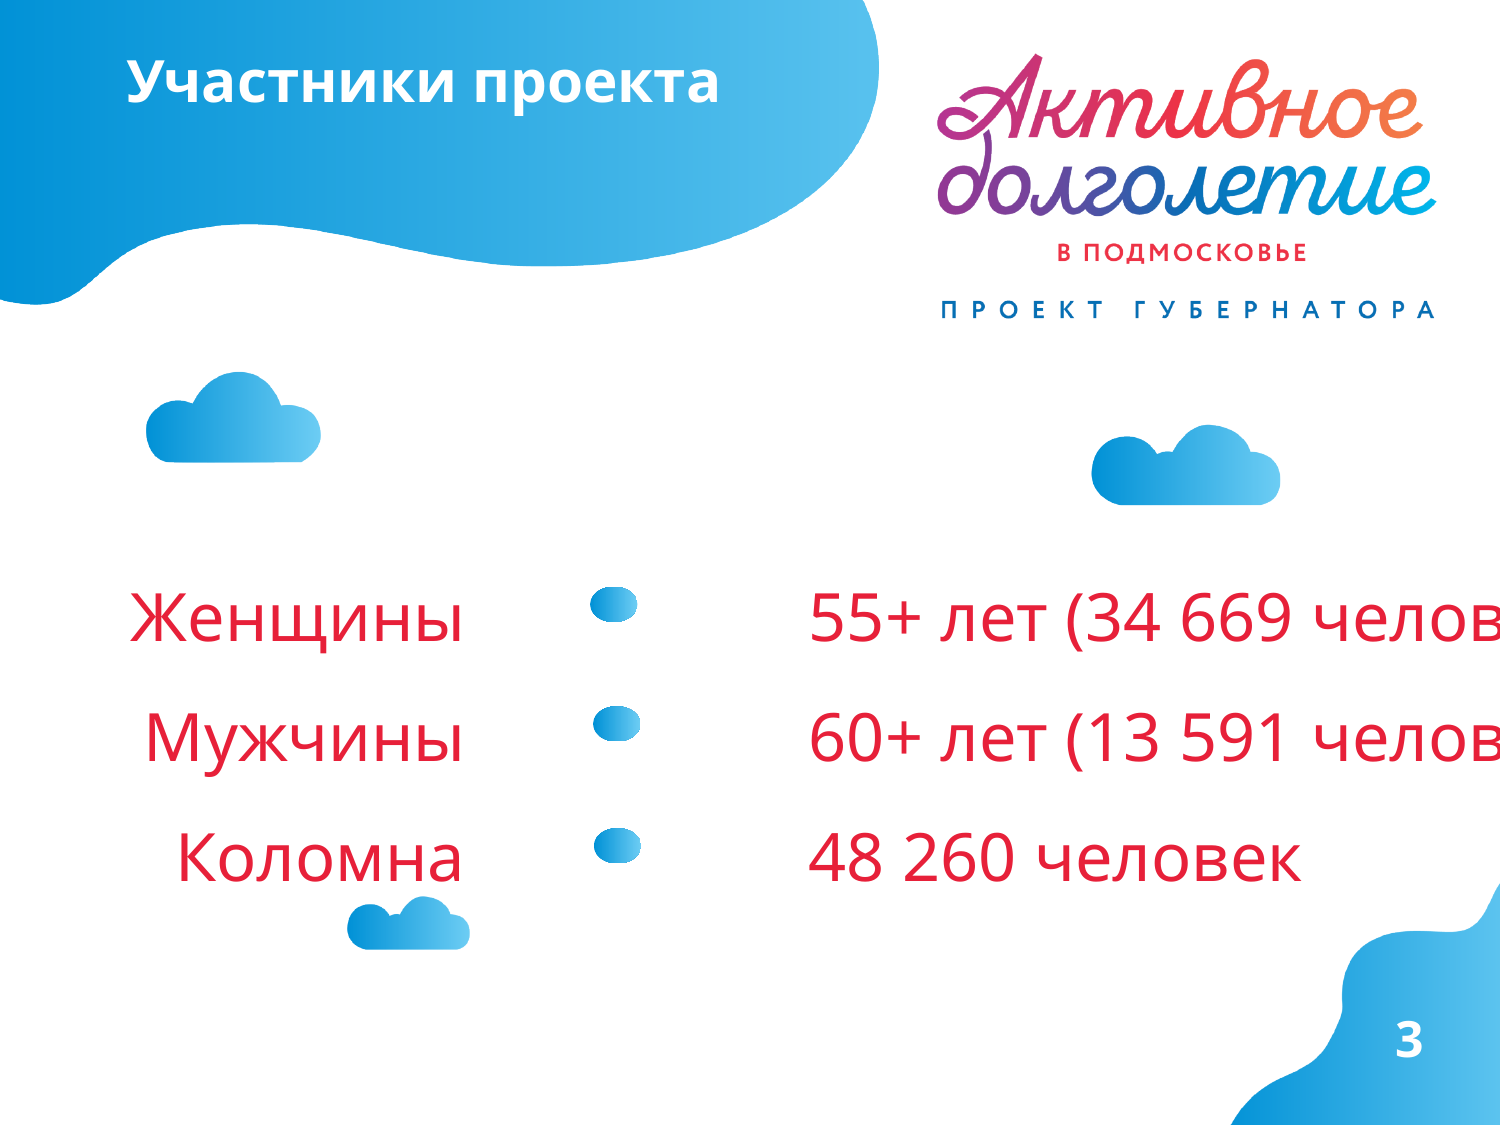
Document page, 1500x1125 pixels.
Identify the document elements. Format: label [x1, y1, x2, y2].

picture [128, 61, 163, 102]
picture [0, 0, 881, 306]
picture [1090, 422, 1281, 507]
text_box [76, 526, 1500, 895]
picture [927, 42, 1448, 327]
picture [1229, 895, 1500, 1125]
picture [345, 895, 470, 950]
picture [143, 367, 323, 465]
